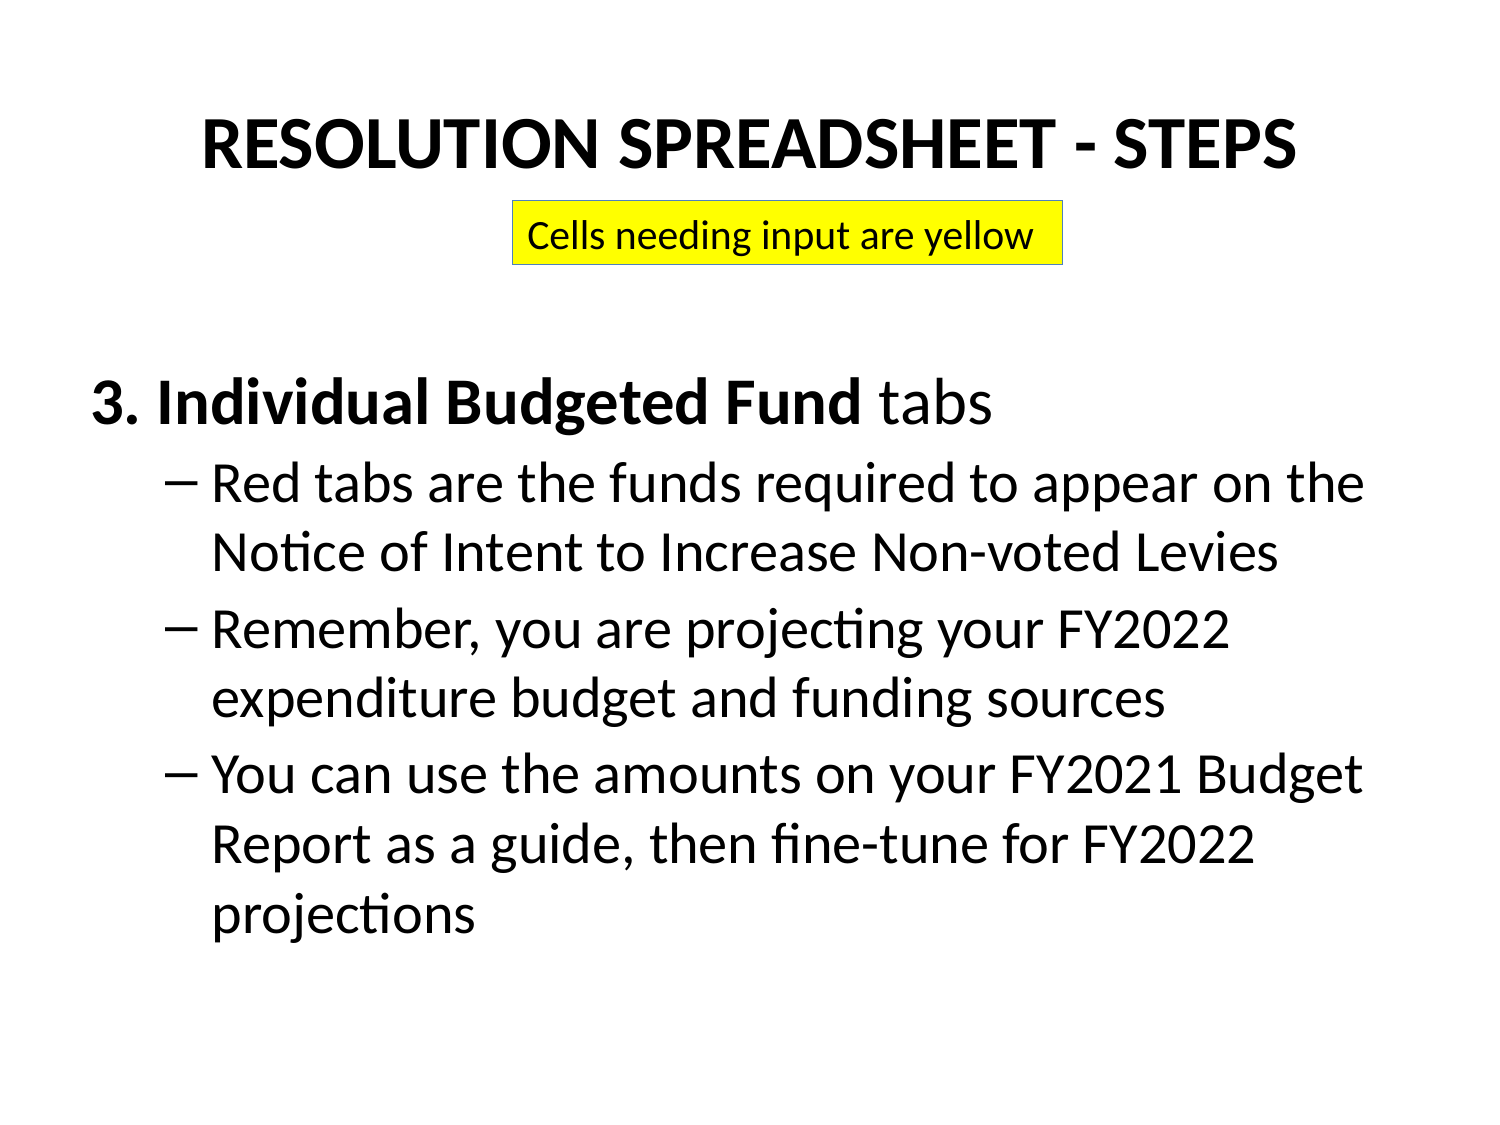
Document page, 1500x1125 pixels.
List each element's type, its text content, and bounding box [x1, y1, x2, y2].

text_box Cells needing input are yellow [512, 200, 1063, 265]
title RESOLUTION SPREADSHEET - STEPS [75, 45, 1425, 233]
list 3. Individual Budgeted Fund tabs Red tabs are the funds required to appear on the Notice of Intent to Increase Non-voted Levies Remember, you are projecting your FY2022 expenditure budget and funding sources You can use the amounts on your FY2021 Budget Report as a guide, then fine-tune for FY2022 projections [75, 350, 1425, 1000]
